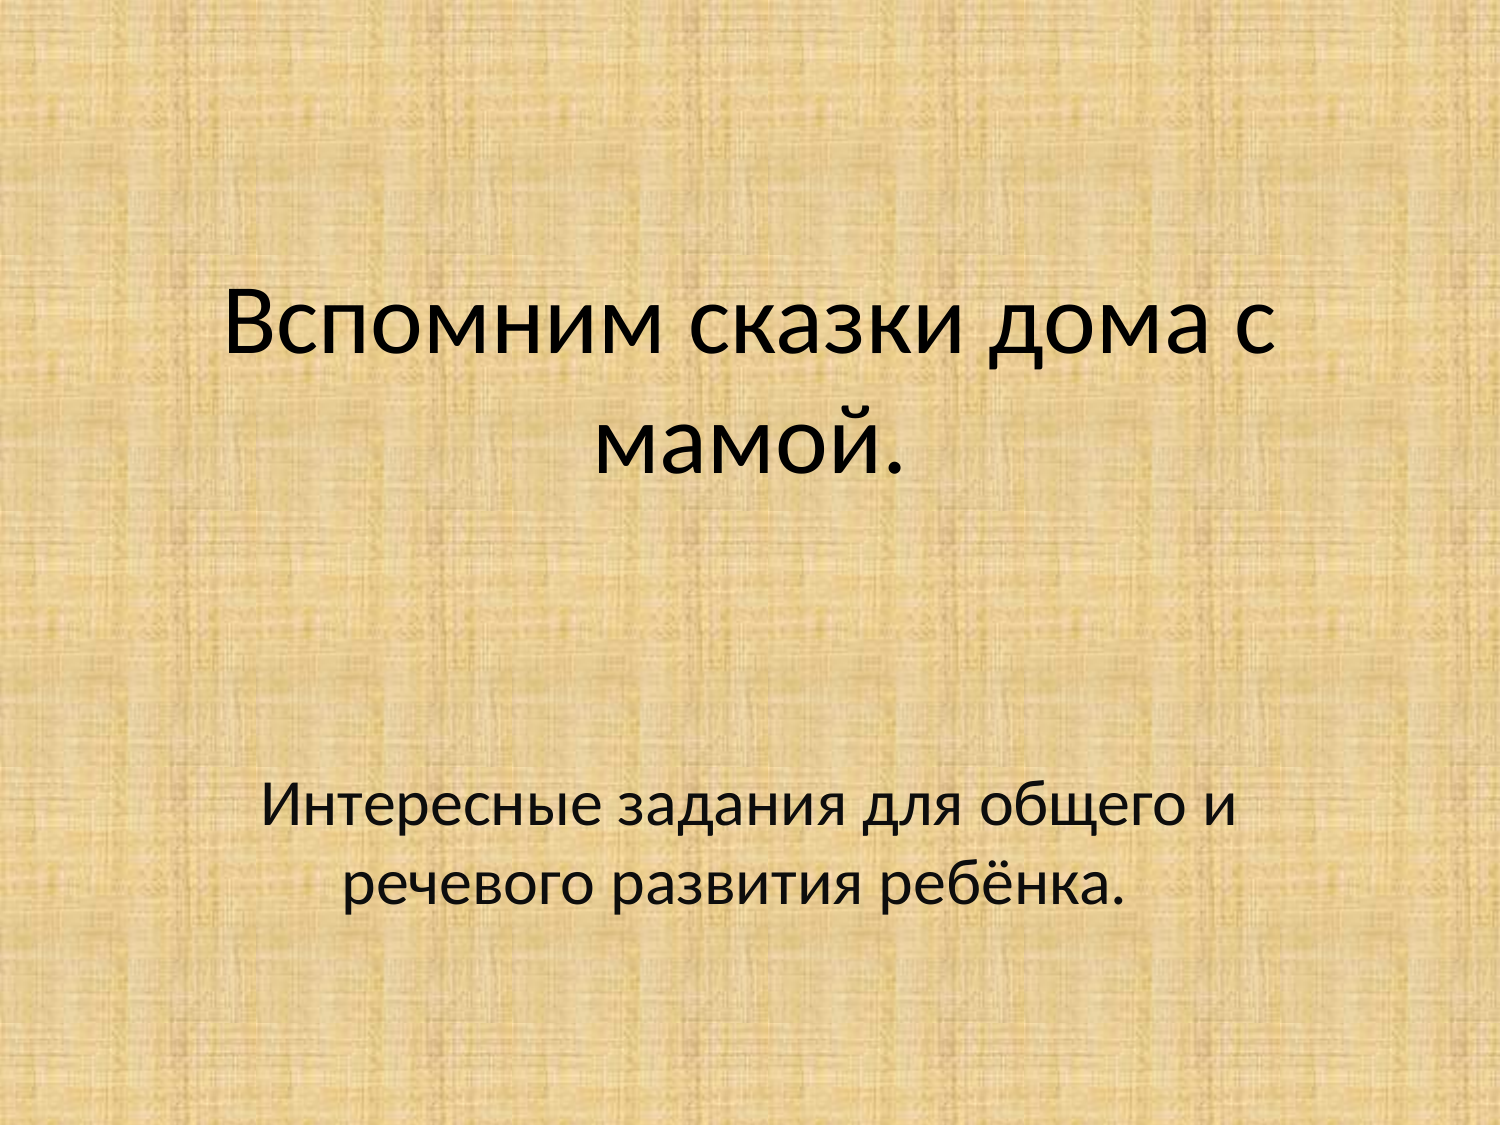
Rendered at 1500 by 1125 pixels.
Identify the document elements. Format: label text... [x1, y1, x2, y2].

picture [0, 0, 1500, 1125]
subtitle Интересные задания для общего и речевого развития ребёнка. [225, 751, 1275, 925]
title Вспомним сказки дома с мамой. [112, 219, 1388, 528]
